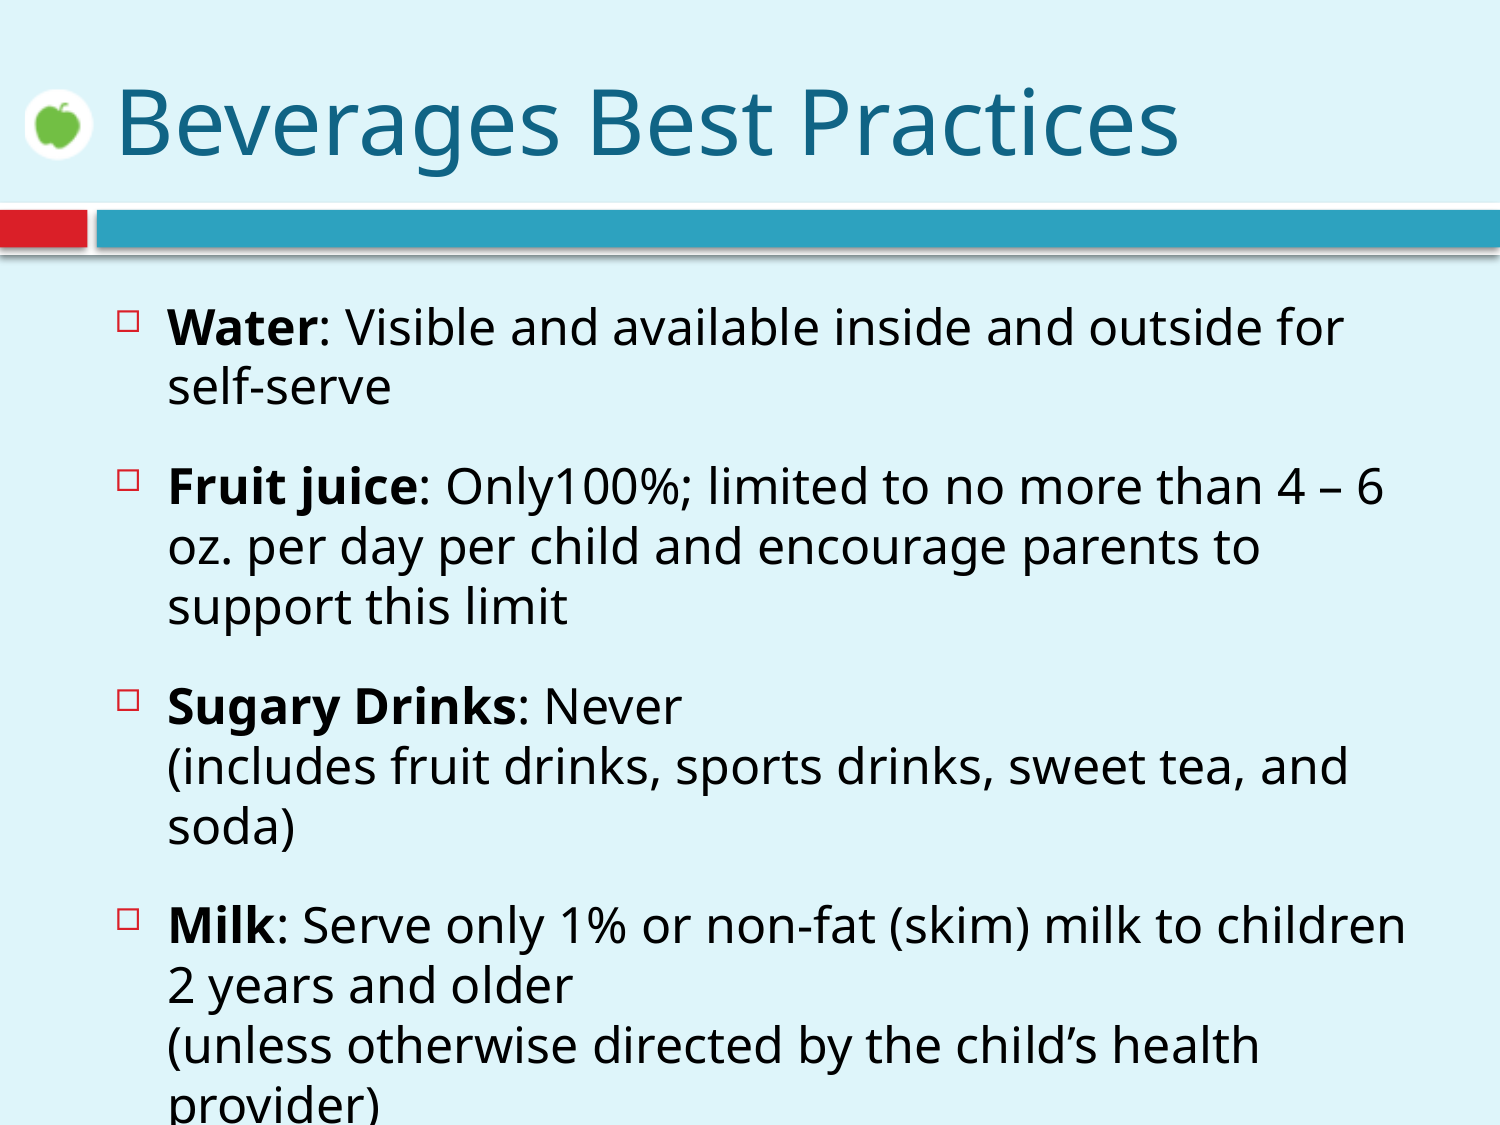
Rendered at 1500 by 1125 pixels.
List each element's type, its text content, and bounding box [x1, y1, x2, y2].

list Water: Visible and available inside and outside for self-serve Fruit juice: Only100%; limited to no more than 4 – 6 oz. per day per child and encourage parents to support this limit Sugary Drinks: Never (includes fruit drinks, sports drinks, sweet tea, and soda) Milk: Serve only 1% or non-fat (skim) milk to children 2 years and older (unless otherwise directed by the child’s health provider) [99, 287, 1426, 1038]
picture [24, 86, 96, 163]
title Beverages Best Practices [99, 37, 1438, 201]
